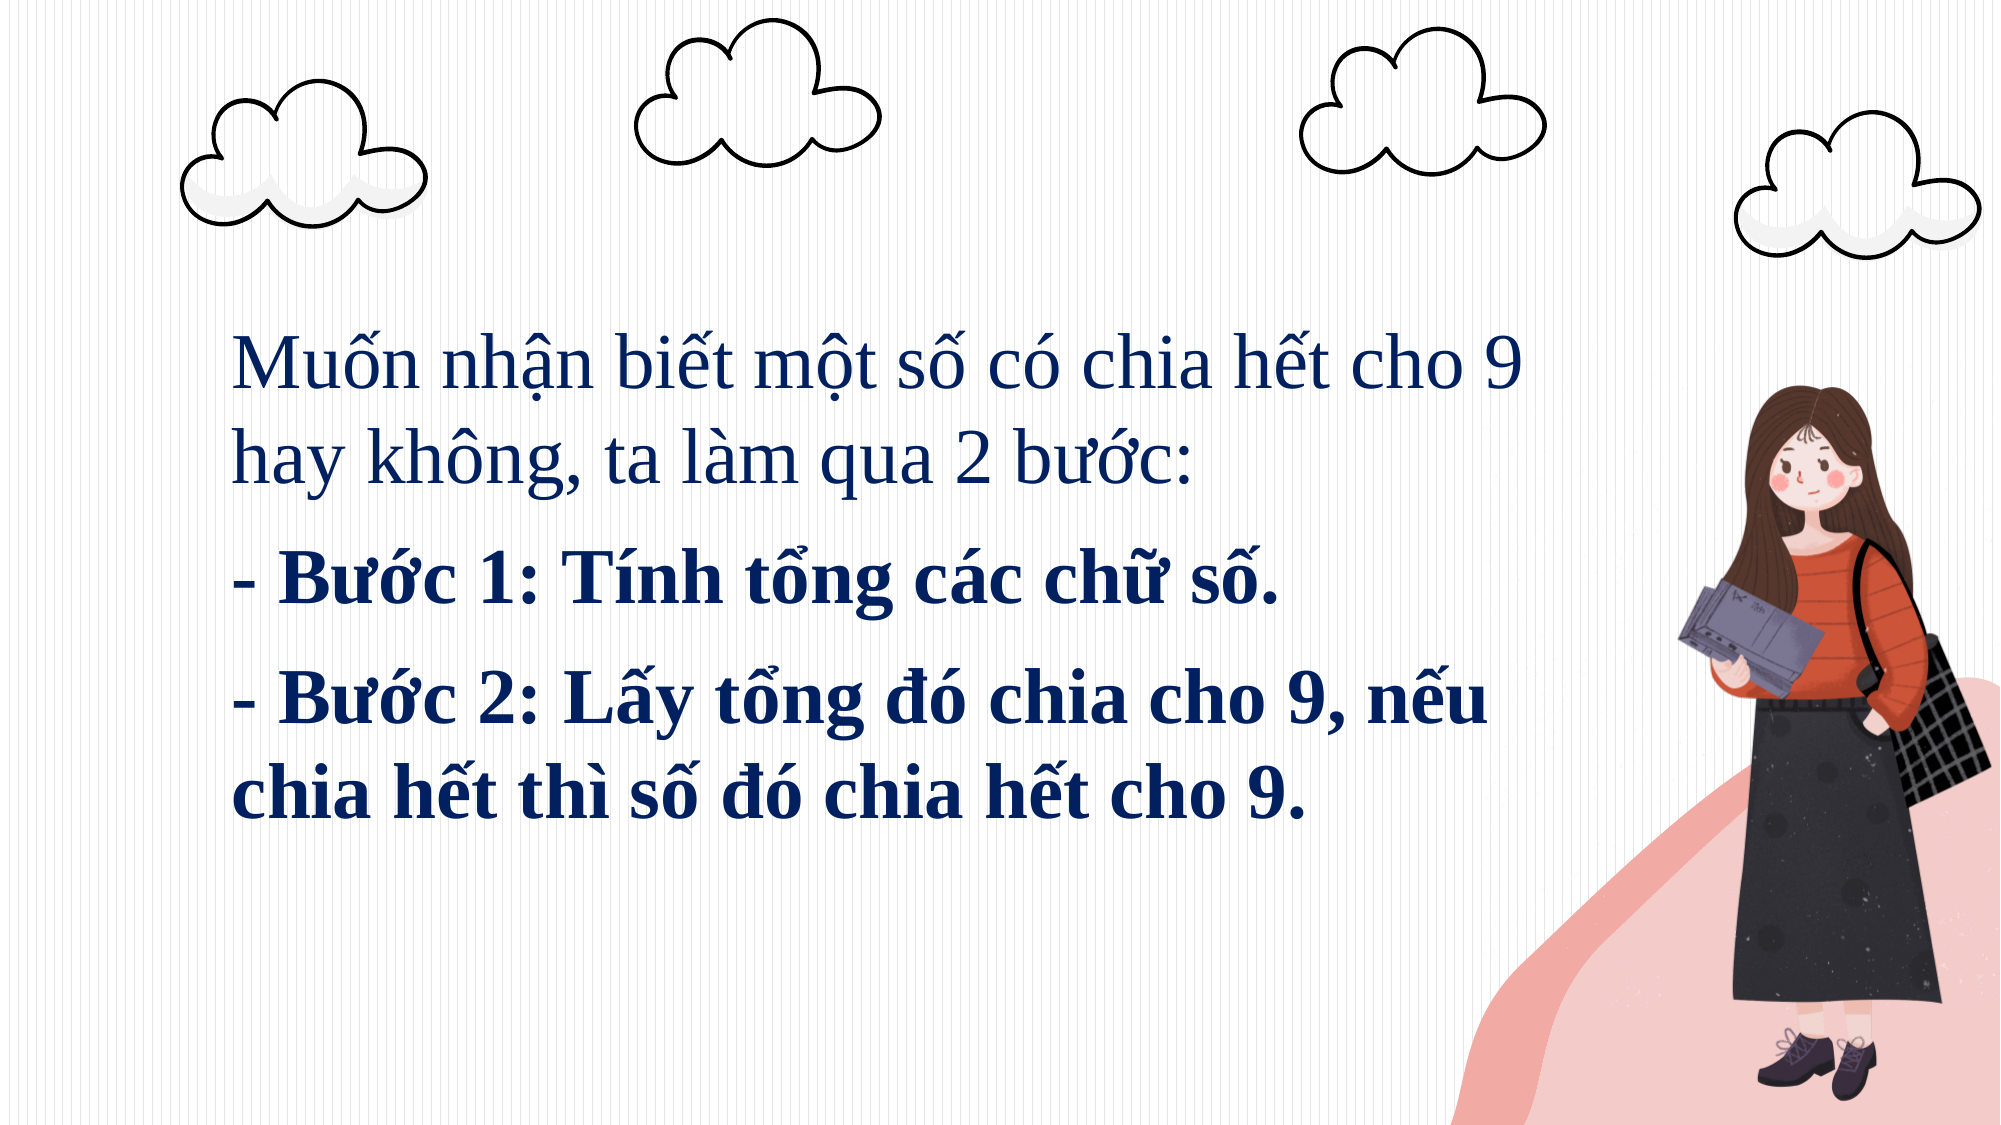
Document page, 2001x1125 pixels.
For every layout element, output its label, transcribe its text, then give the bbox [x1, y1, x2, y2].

text_box [355, 180, 429, 220]
text_box [633, 18, 882, 168]
text_box [1733, 110, 1982, 260]
text_box [1908, 214, 1982, 251]
text_box [1738, 205, 1976, 255]
text_box [1819, 237, 1907, 262]
text_box [266, 206, 353, 231]
text_box Muốn nhận biết một số có chia hết cho 9 hay không, ta làm qua 2 bước: - Bước 1: Tính tổng các chữ số. - Bước 2: Lấy tổng đó chia cho 9, nếu chia hết thì số đó chia hết cho 9. [217, 301, 1381, 842]
text_box [1299, 26, 1547, 177]
text_box [180, 78, 428, 229]
text_box [185, 174, 423, 224]
picture [1381, 296, 2000, 1125]
